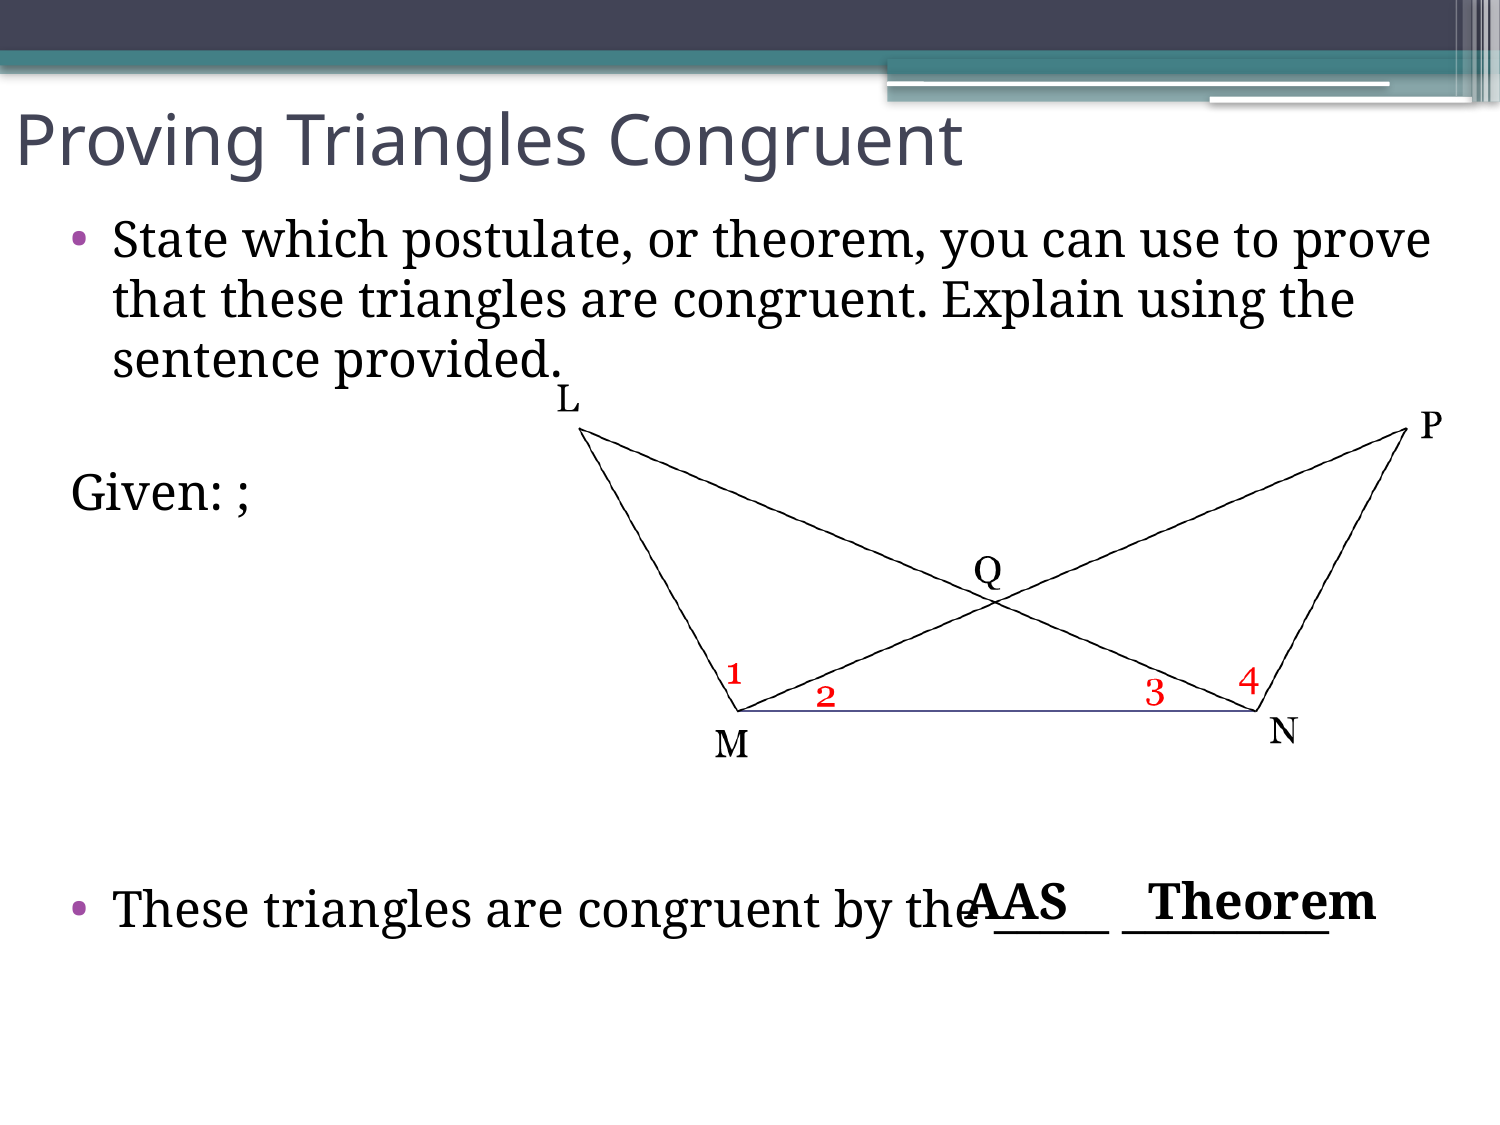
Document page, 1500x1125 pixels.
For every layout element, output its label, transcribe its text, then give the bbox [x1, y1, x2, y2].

text_box Theorem [1133, 862, 1411, 938]
text_box AAS [949, 861, 1134, 937]
title Proving Triangles Congruent [0, 87, 1350, 188]
picture [531, 362, 1479, 788]
